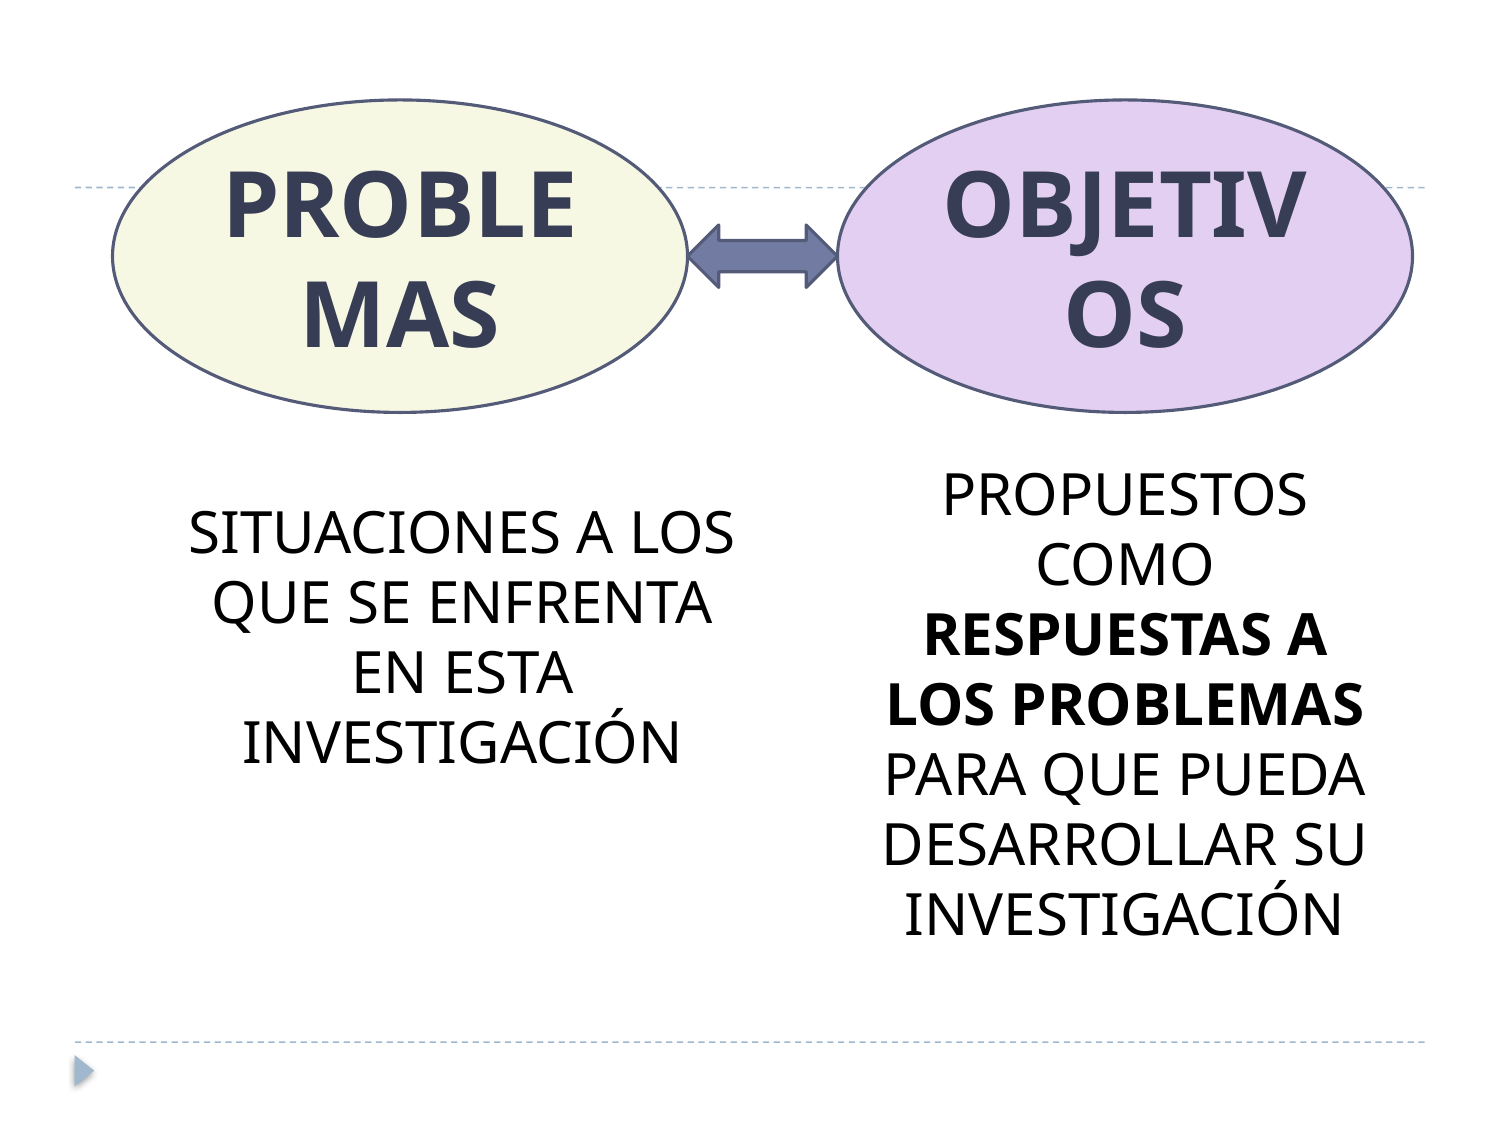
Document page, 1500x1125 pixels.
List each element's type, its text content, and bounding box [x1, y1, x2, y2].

text_box SITUACIONES A LOS QUE SE ENFRENTA EN ESTA INVESTIGACIÓN [162, 487, 763, 783]
text_box [686, 223, 839, 289]
text_box PROPUESTOS COMO RESPUESTAS A LOS PROBLEMAS PARA QUE PUEDA DESARROLLAR SU INVESTIGACIÓN [849, 450, 1400, 955]
text_box PROBLEMAS [110, 98, 689, 415]
text_box OBJETIVOS [836, 98, 1415, 415]
